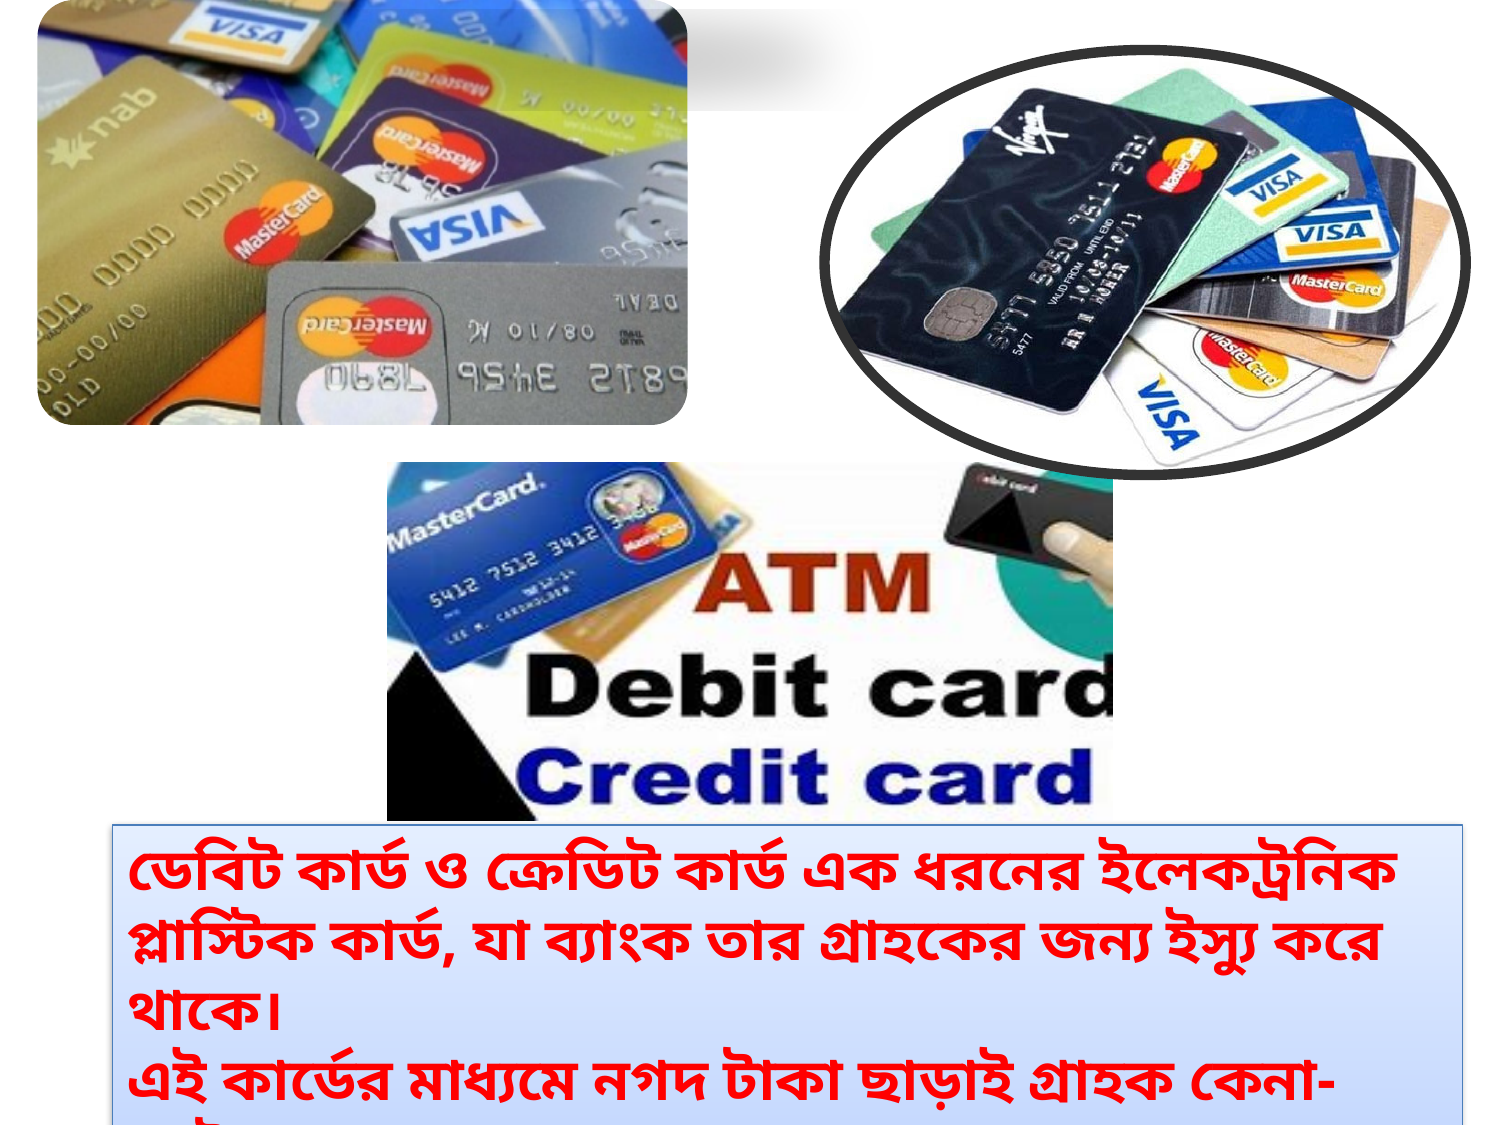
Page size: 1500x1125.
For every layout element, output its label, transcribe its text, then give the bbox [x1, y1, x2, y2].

picture [387, 49, 1466, 822]
picture [37, 0, 688, 426]
text_box ডেবিট কার্ড ও ক্রেডিট কার্ড এক ধরনের ইলেকট্রনিক প্লাস্টিক কার্ড, যা ব্যাংক তার গ্রাহকের জন্য ইস্যু করে থাকে। এই কার্ডের মাধ্যমে নগদ টাকা ছাড়াই গ্রাহক কেনা-কাটা করতে পারে। [112, 824, 1463, 1125]
